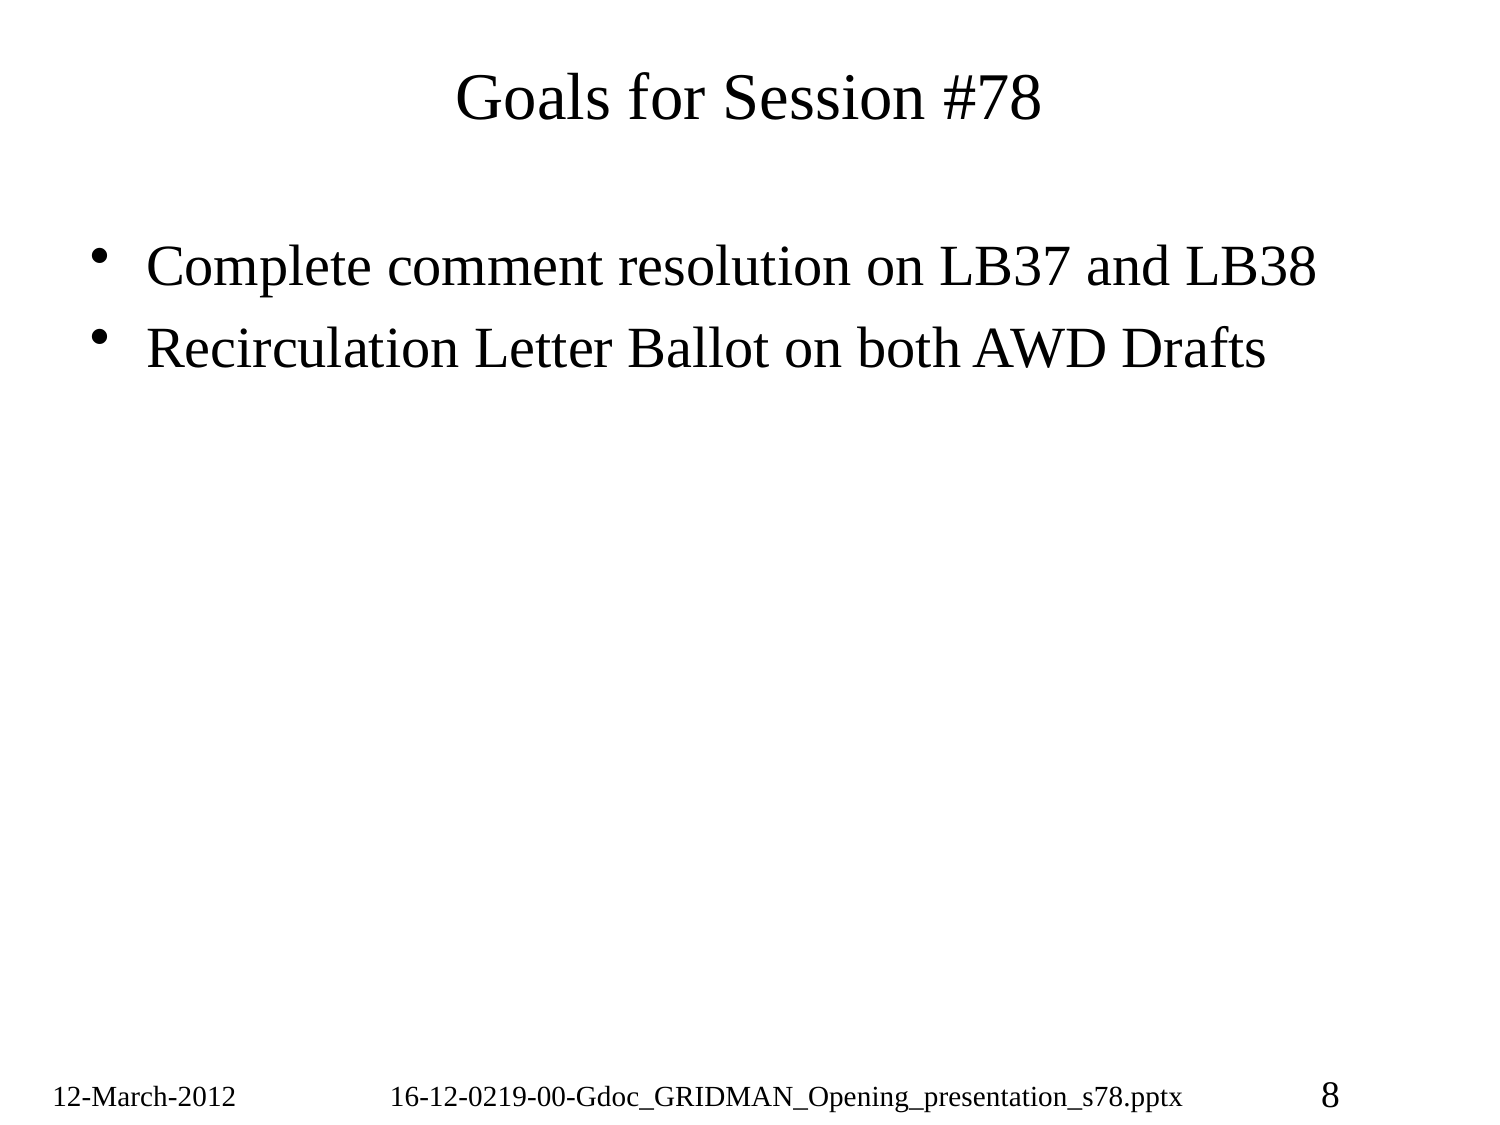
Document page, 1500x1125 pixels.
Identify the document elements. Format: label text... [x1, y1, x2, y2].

list Complete comment resolution on LB37 and LB38 Recirculation Letter Ballot on both AWD Drafts [75, 220, 1475, 1038]
title Goals for Session #78 [75, 45, 1425, 220]
